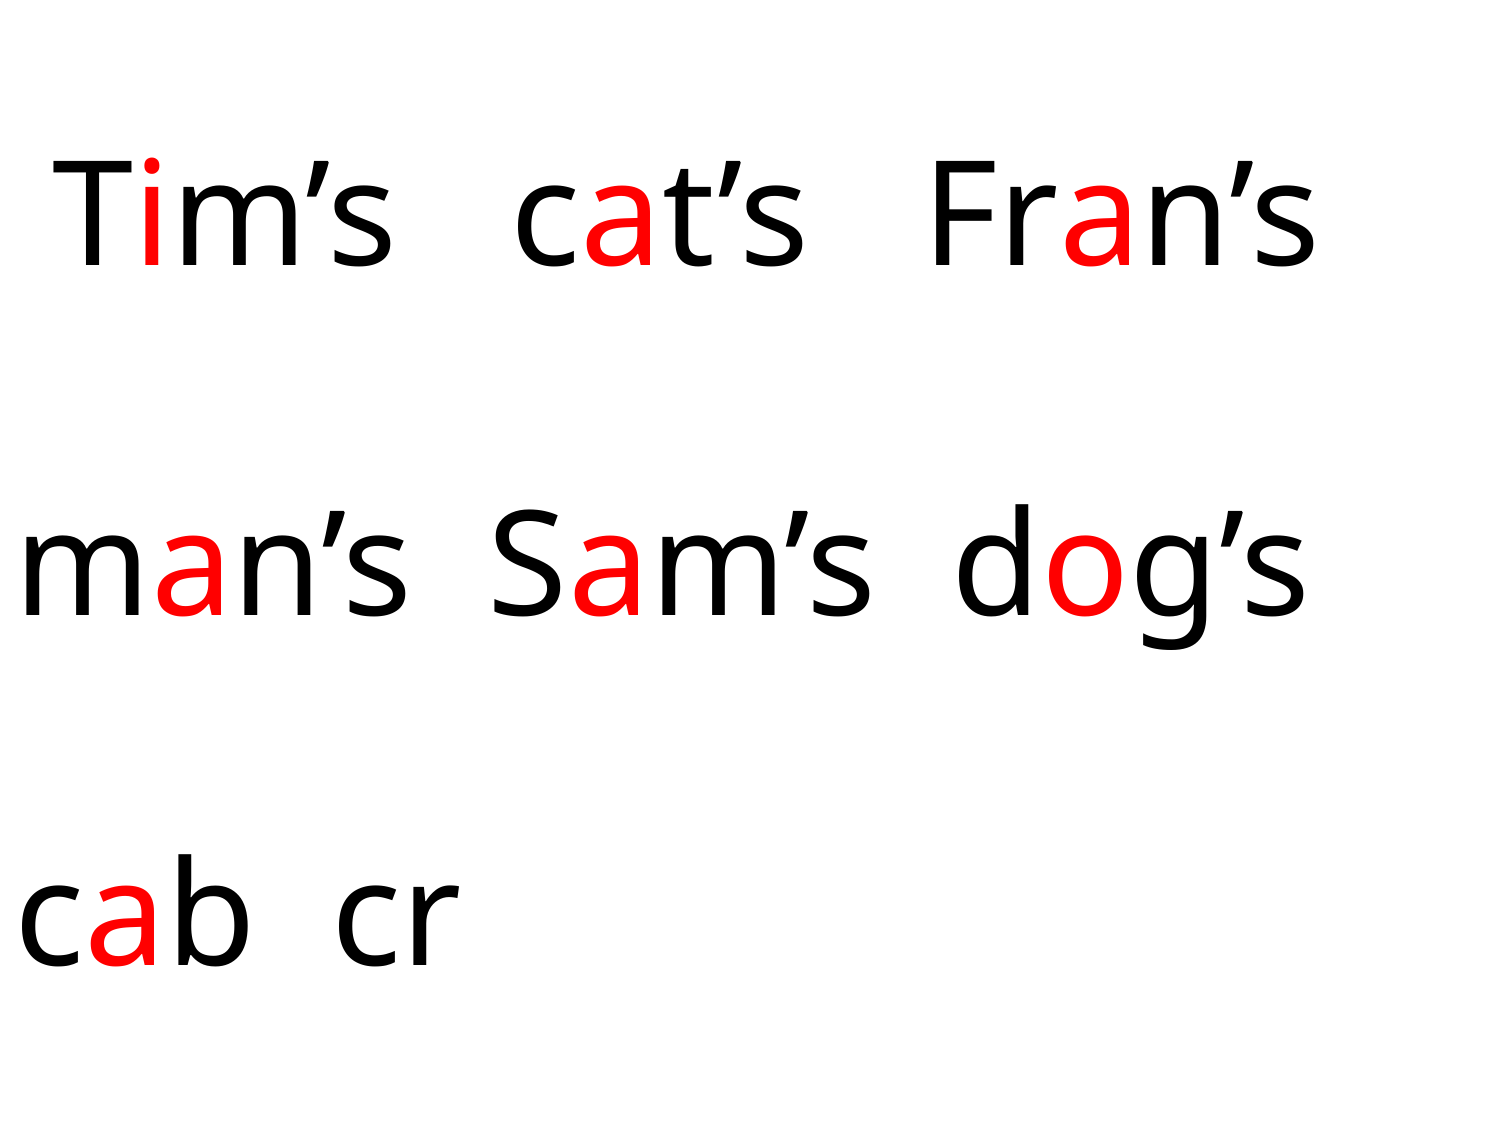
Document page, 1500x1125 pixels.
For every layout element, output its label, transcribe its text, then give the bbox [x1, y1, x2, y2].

text_box Tim’s cat’s Fran’s man’s Sam’s dog’s cab cr [0, 112, 1500, 1002]
